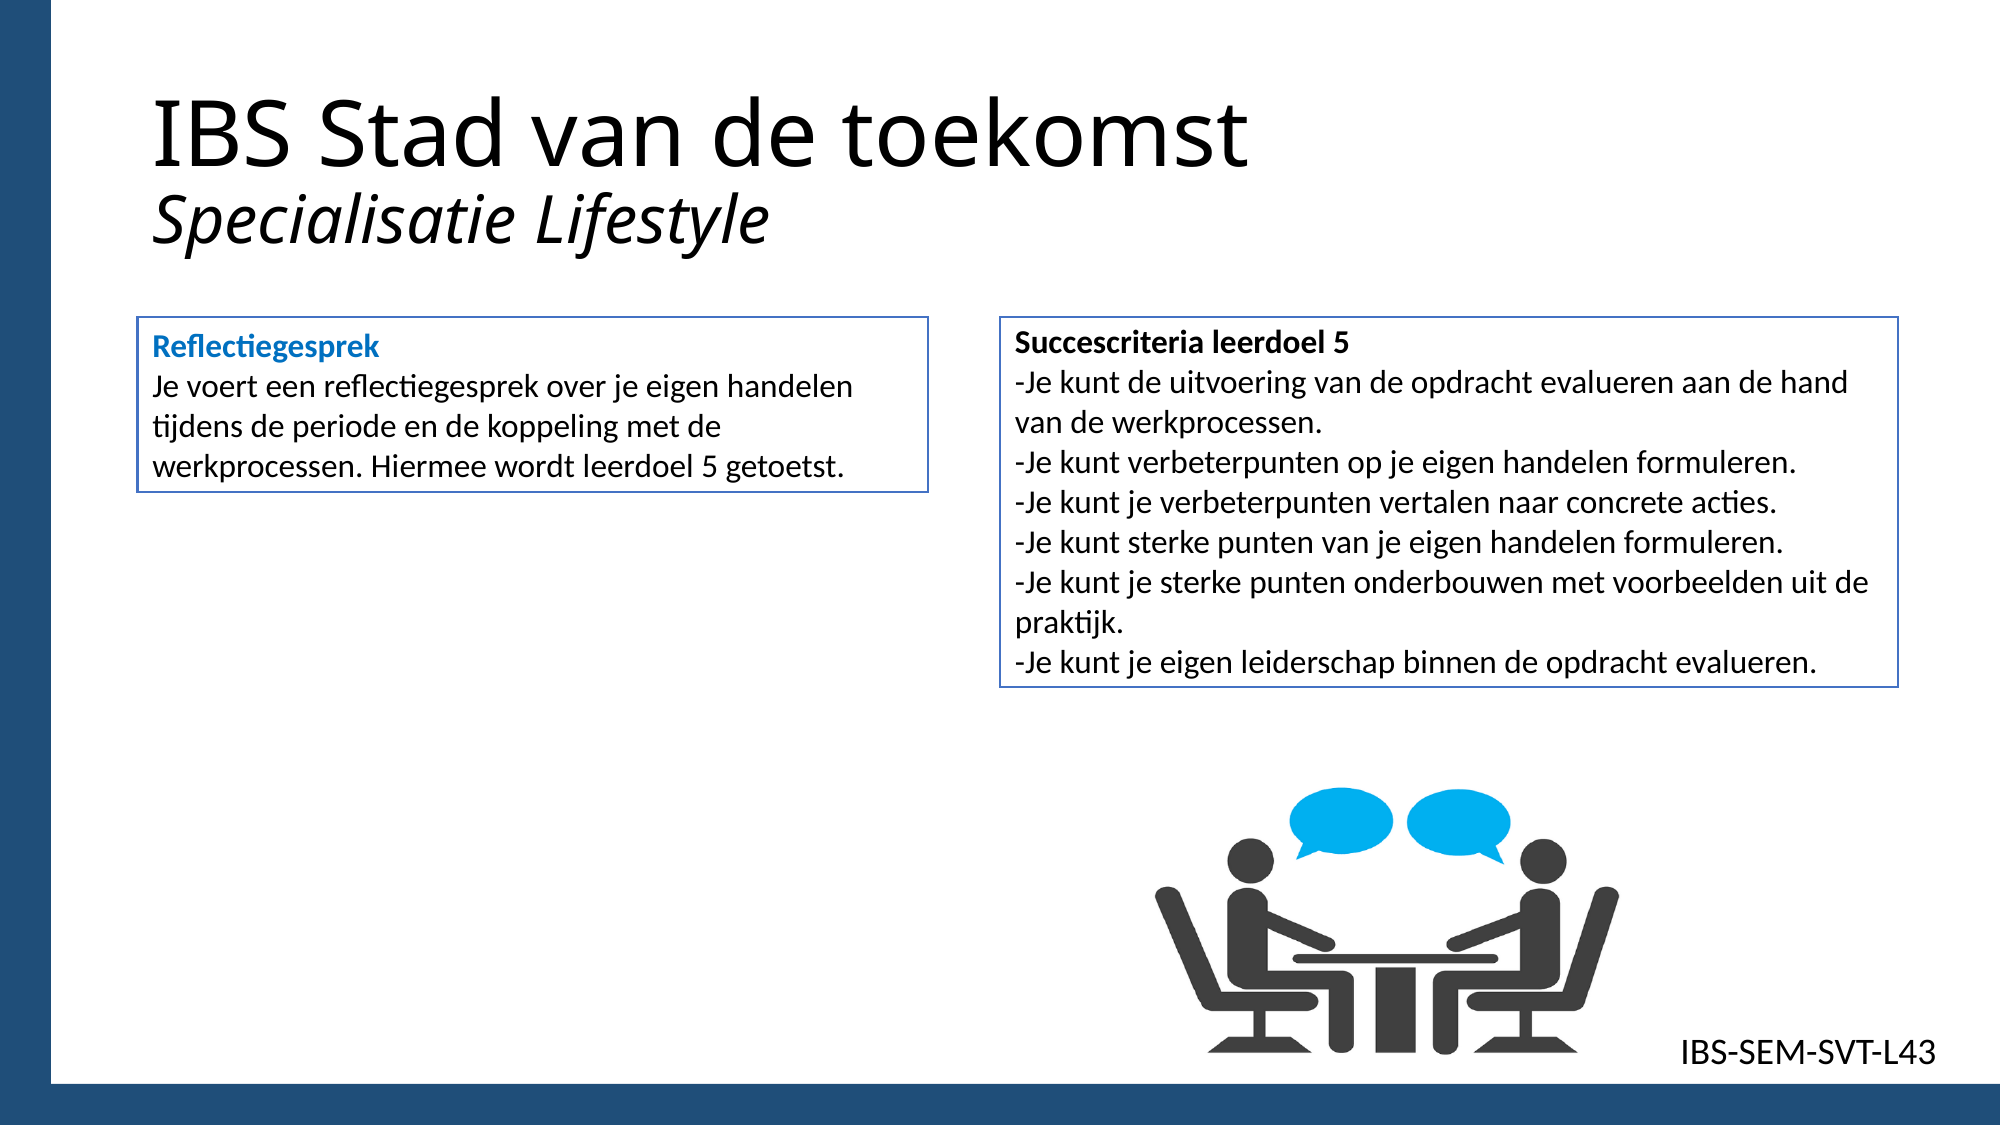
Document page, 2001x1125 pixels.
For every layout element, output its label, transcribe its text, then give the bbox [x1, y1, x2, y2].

text_box IBS-SEM-SVT-L43 [1665, 1019, 1952, 1080]
text_box Reflectiegesprek Je voert een reflectiegesprek over je eigen handelen tijdens de periode en de koppeling met de werkprocessen. Hiermee wordt leerdoel 5 getoetst. [136, 316, 929, 493]
title IBS Stad van de toekomst Specialisatie Lifestyle [137, 63, 1863, 282]
text_box [0, 0, 52, 1125]
picture [1105, 766, 1663, 1081]
text_box [50, 1083, 2000, 1125]
text_box Succescriteria leerdoel 5 -Je kunt de uitvoering van de opdracht evalueren aan de hand van de werkprocessen. -Je kunt verbeterpunten op je eigen handelen formuleren. -Je kunt je verbeterpunten vertalen naar concrete acties. -Je kunt sterke punten van je eigen handelen formuleren. -Je kunt je sterke punten onderbouwen met voorbeelden uit de praktijk. -Je kunt je eigen leiderschap binnen de opdracht evalueren. [999, 316, 1899, 688]
